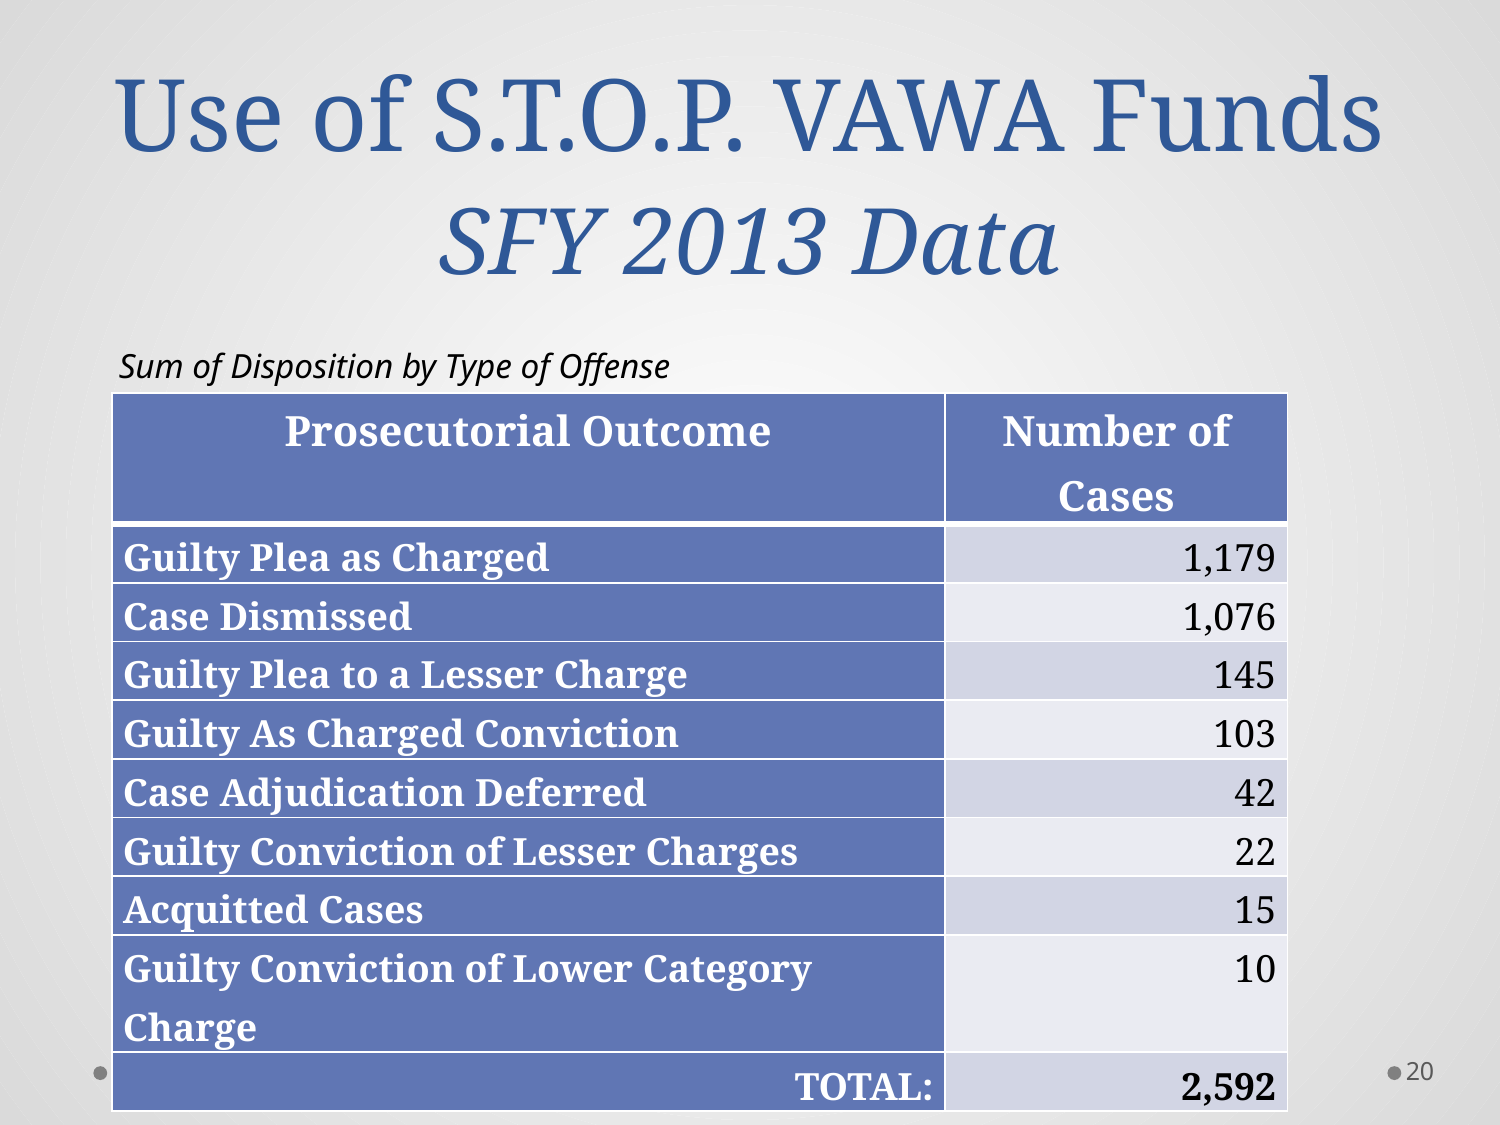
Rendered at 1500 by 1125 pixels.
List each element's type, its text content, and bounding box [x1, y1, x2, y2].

table_cell 103 [946, 701, 1287, 758]
table_cell Acquitted Cases [113, 877, 944, 934]
table_cell 1,076 [946, 584, 1287, 641]
table_cell Guilty Plea as Charged [113, 527, 944, 582]
table_cell Case Adjudication Deferred [113, 760, 944, 817]
table_cell 145 [946, 642, 1287, 699]
table_cell 22 [946, 818, 1287, 875]
table_cell 2,592 [946, 1053, 1287, 1110]
slide_number 20 [1401, 1042, 1494, 1103]
table_cell Guilty Conviction of Lesser Charges [113, 818, 944, 875]
table_cell Guilty Conviction of Lower Category Charge [113, 936, 944, 1051]
table_cell Guilty As Charged Conviction [113, 701, 944, 758]
table_cell 15 [946, 877, 1287, 934]
table_cell 42 [946, 760, 1287, 817]
table_header Prosecutorial Outcome [113, 394, 944, 521]
table_cell TOTAL: [113, 1053, 944, 1110]
table_cell Guilty Plea to a Lesser Charge [113, 642, 944, 699]
title Use of S.T.O.P. VAWA Funds SFY 2013 Data [75, 75, 1425, 300]
table_cell 10 [946, 936, 1287, 1051]
table_cell Case Dismissed [113, 584, 944, 641]
text_box Sum of Disposition by Type of Offense [103, 337, 686, 393]
table_cell 1,179 [946, 527, 1287, 582]
table_header Number of Cases [946, 394, 1287, 521]
